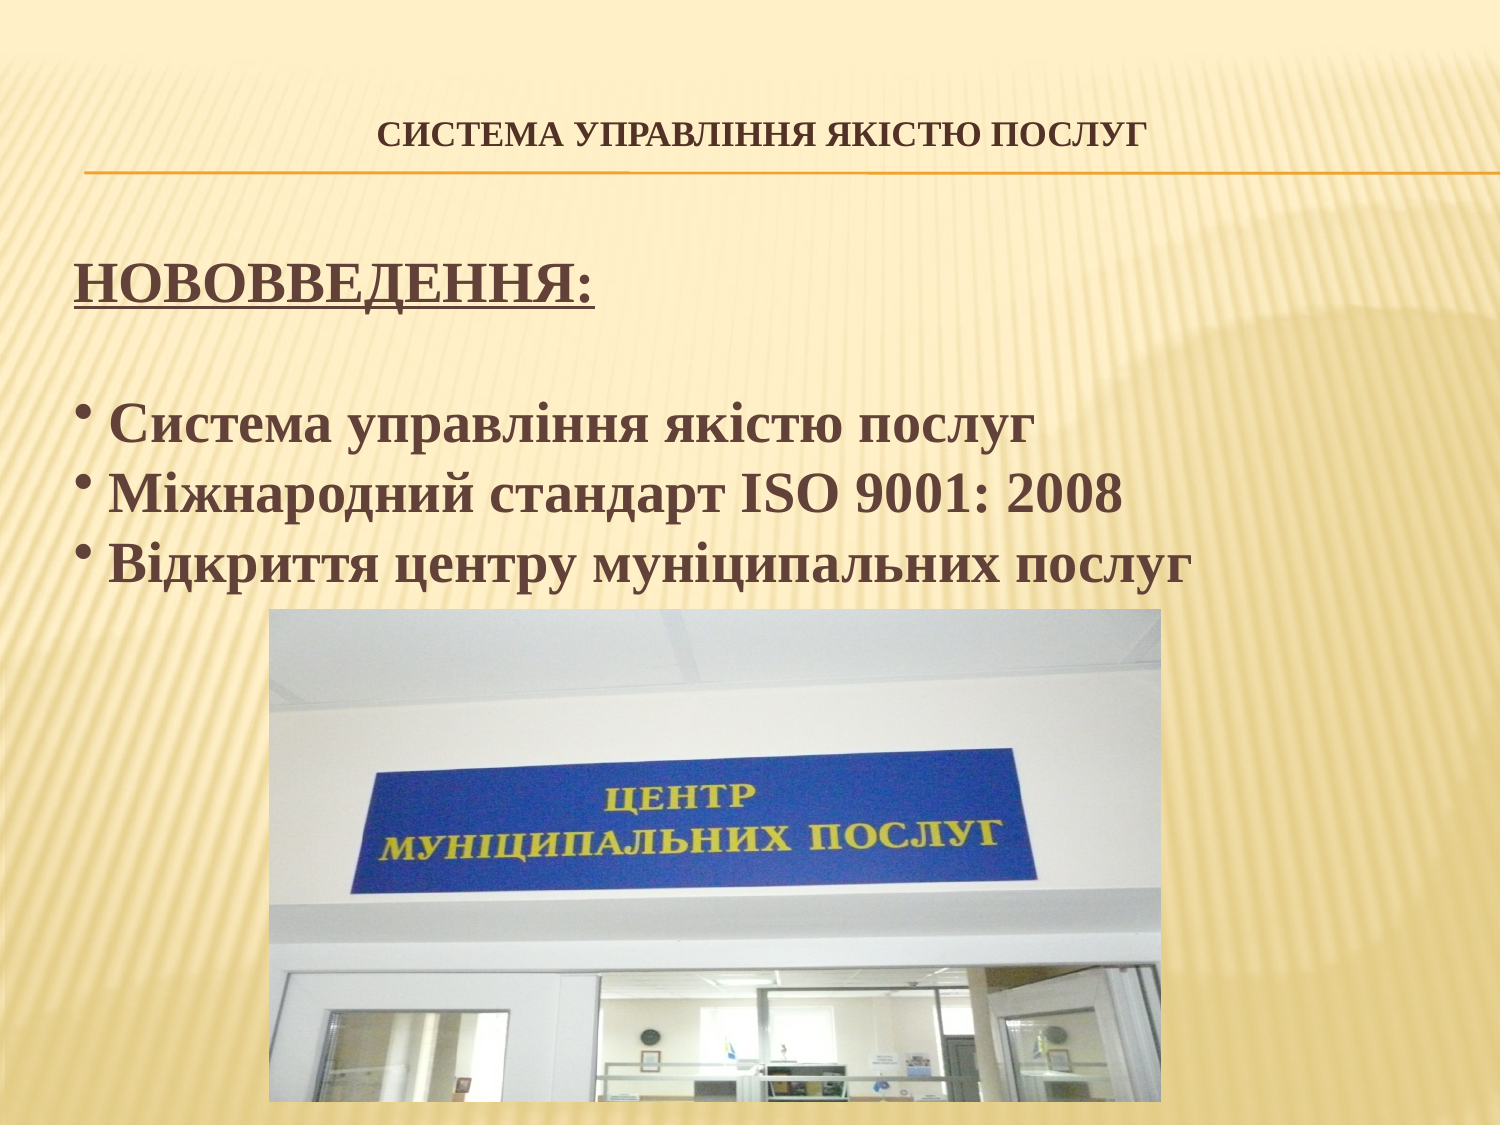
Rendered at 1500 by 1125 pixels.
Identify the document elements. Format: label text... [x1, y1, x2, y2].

title Система управління якістю послуг [49, 46, 1475, 213]
picture [269, 609, 1161, 1102]
text_box НОВОВВЕДЕННЯ: Система управління якістю послуг Міжнародний стандарт ISO 9001: 2008 Відкриття центру муніципальних послуг [58, 236, 1452, 647]
